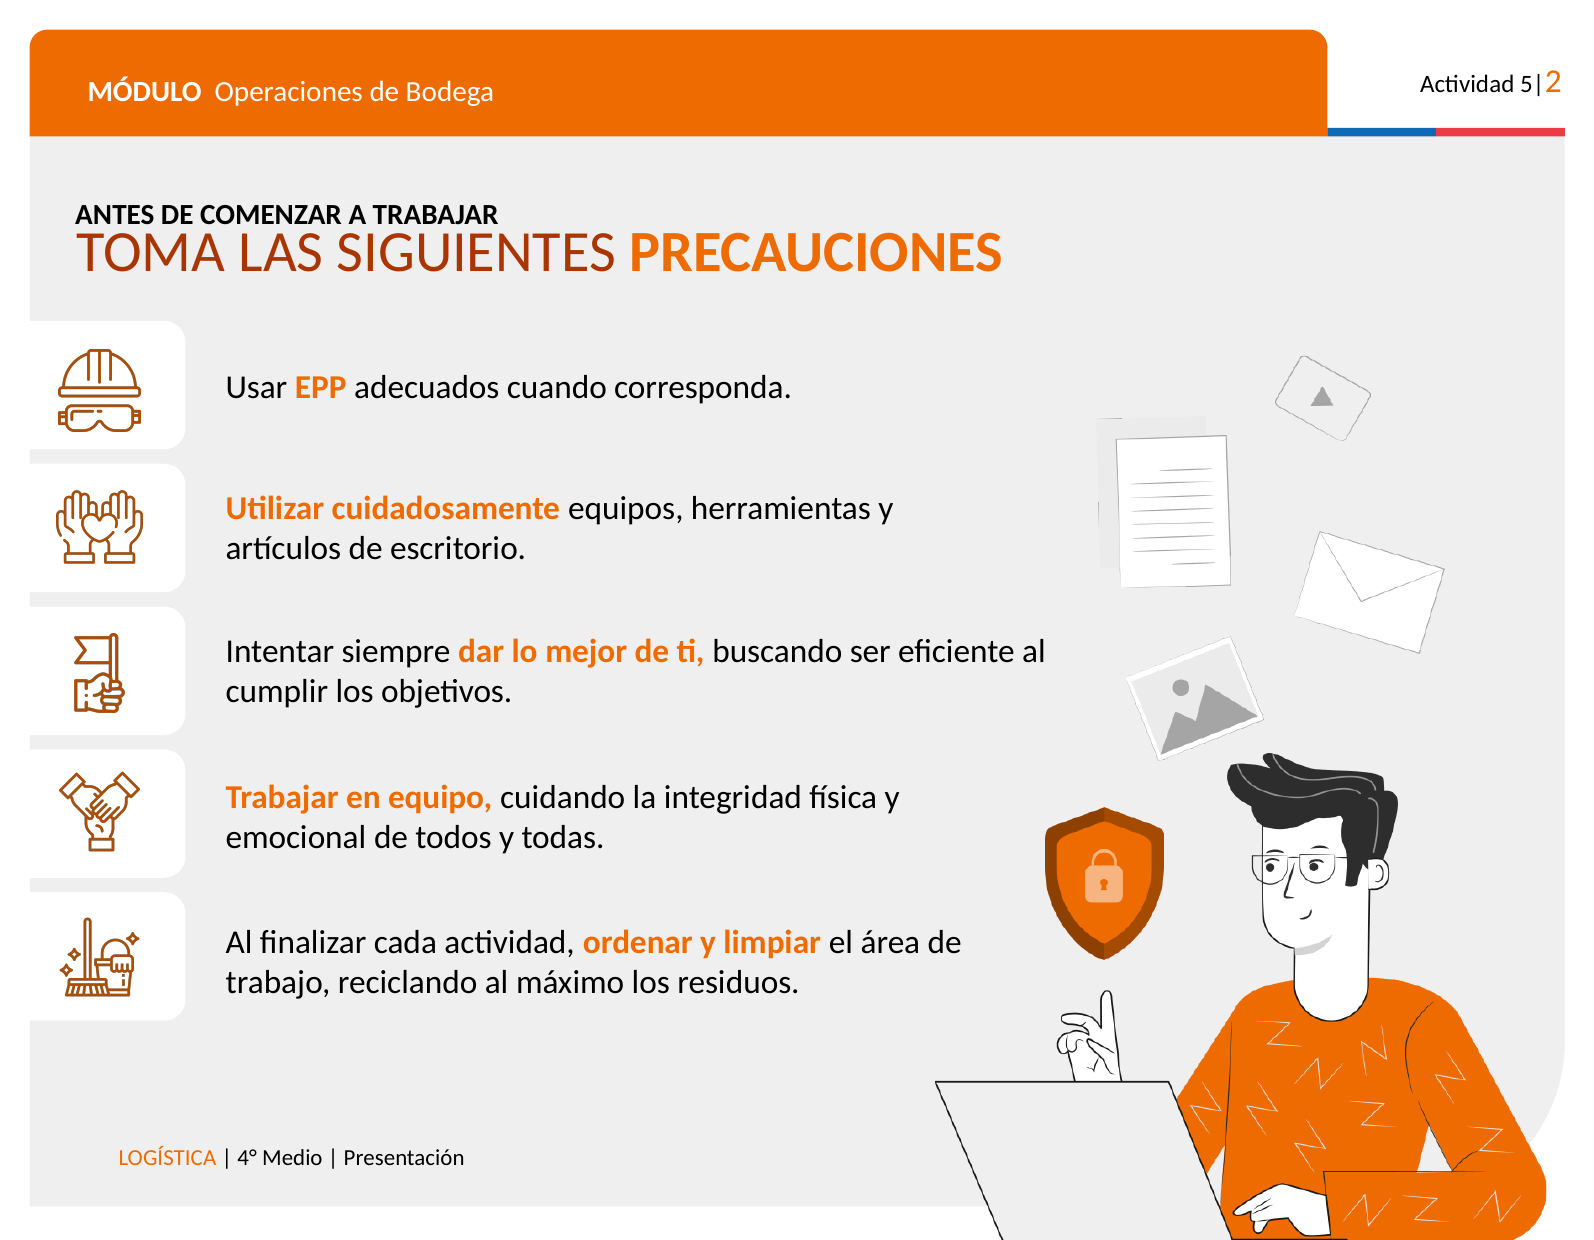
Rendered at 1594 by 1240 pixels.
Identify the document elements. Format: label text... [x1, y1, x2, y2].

text_box TOMA LAS SIGUIENTES PRECAUCIONES [61, 211, 1213, 298]
picture [56, 483, 143, 571]
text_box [0, 749, 919, 879]
picture [924, 256, 1552, 1240]
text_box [0, 463, 919, 593]
picture [59, 771, 140, 853]
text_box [0, 320, 919, 450]
picture [59, 633, 140, 714]
text_box ANTES DE COMENZAR A TRABAJAR [60, 180, 832, 246]
picture [57, 914, 142, 999]
picture [58, 349, 141, 433]
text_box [0, 891, 919, 1021]
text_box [0, 606, 919, 736]
